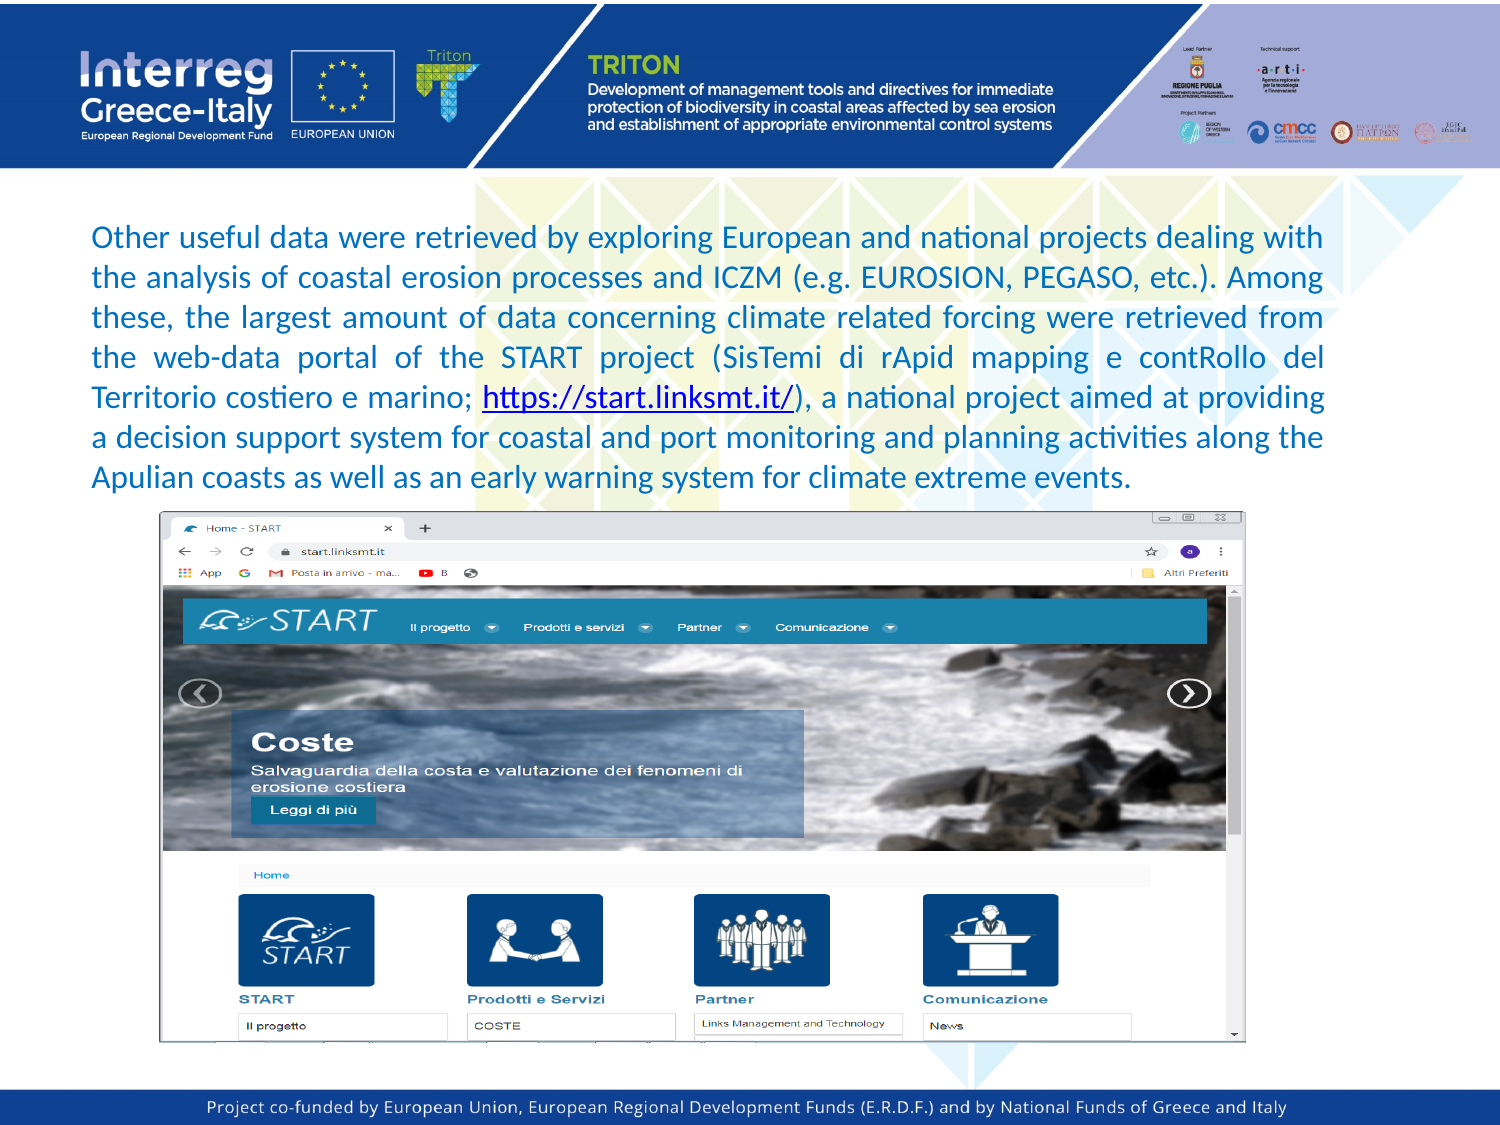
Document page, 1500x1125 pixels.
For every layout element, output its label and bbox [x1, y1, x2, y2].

list [0, 4, 1500, 1125]
picture [159, 510, 1246, 1043]
